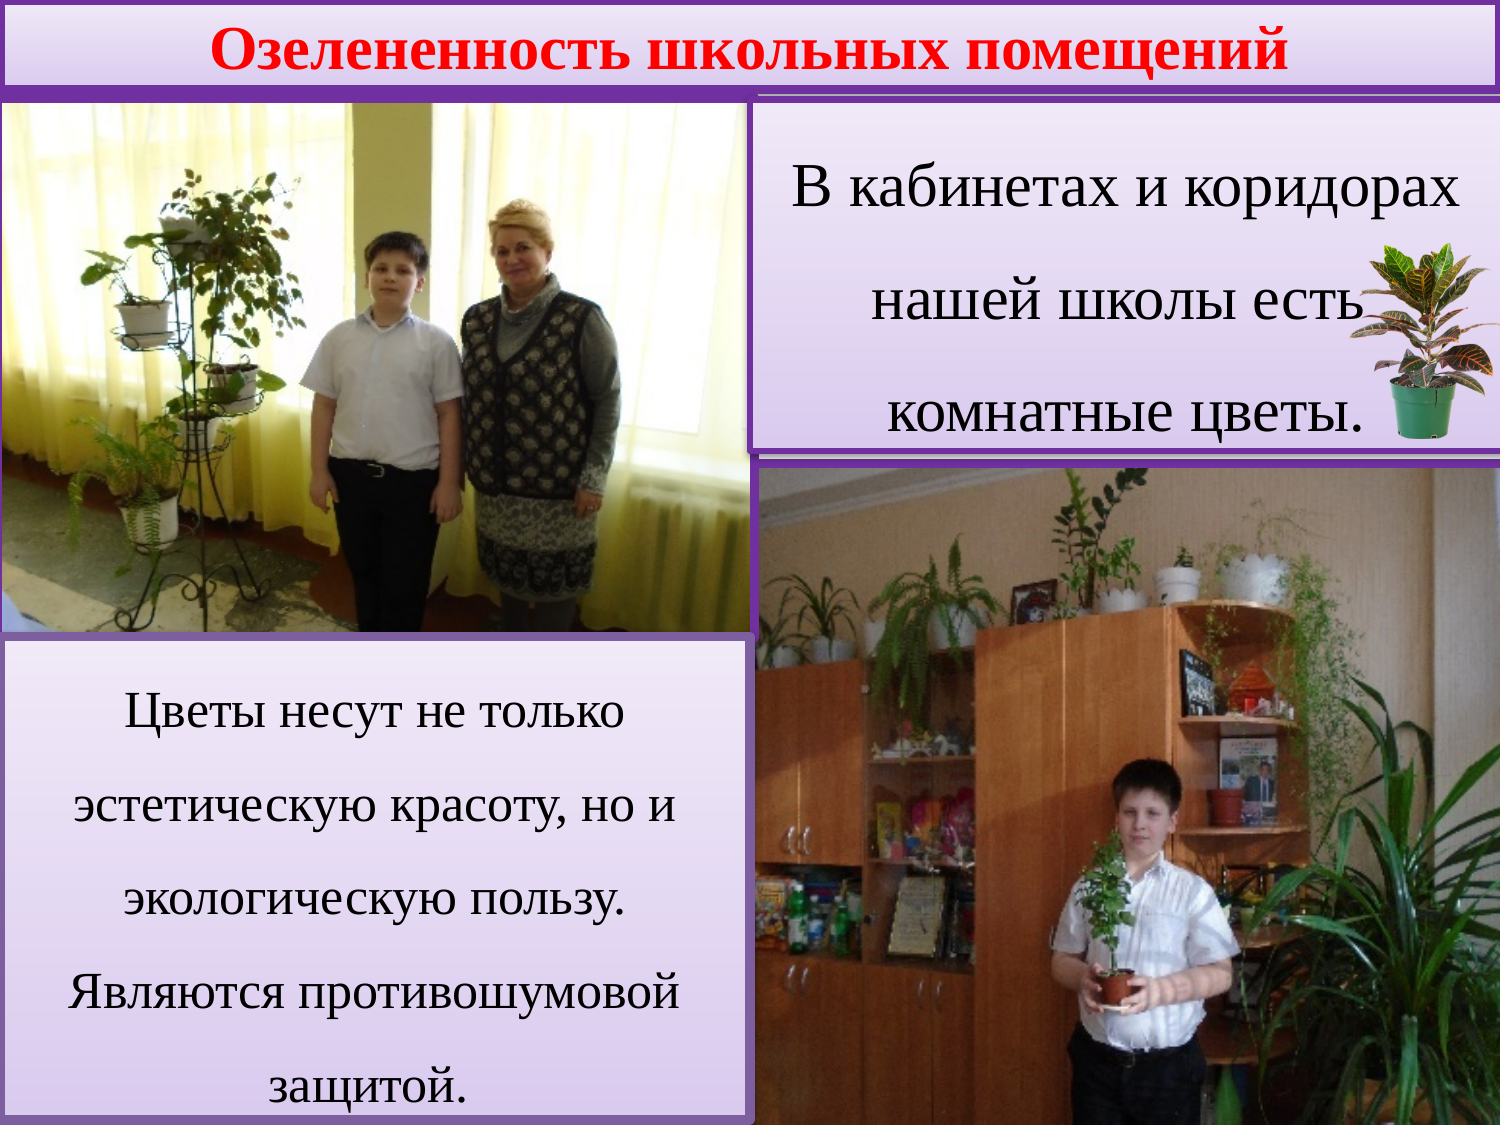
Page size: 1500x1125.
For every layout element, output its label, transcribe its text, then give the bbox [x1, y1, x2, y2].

text_box Озелененность школьных помещений [0, 0, 1500, 90]
picture [1348, 243, 1500, 440]
text_box В кабинетах и коридорах нашей школы есть комнатные цветы. [749, 99, 1500, 452]
picture [1, 102, 1500, 1125]
text_box Цветы несут не только эстетическую красоту, но и экологическую пользу. Являются противошумовой защитой. [0, 641, 745, 1121]
